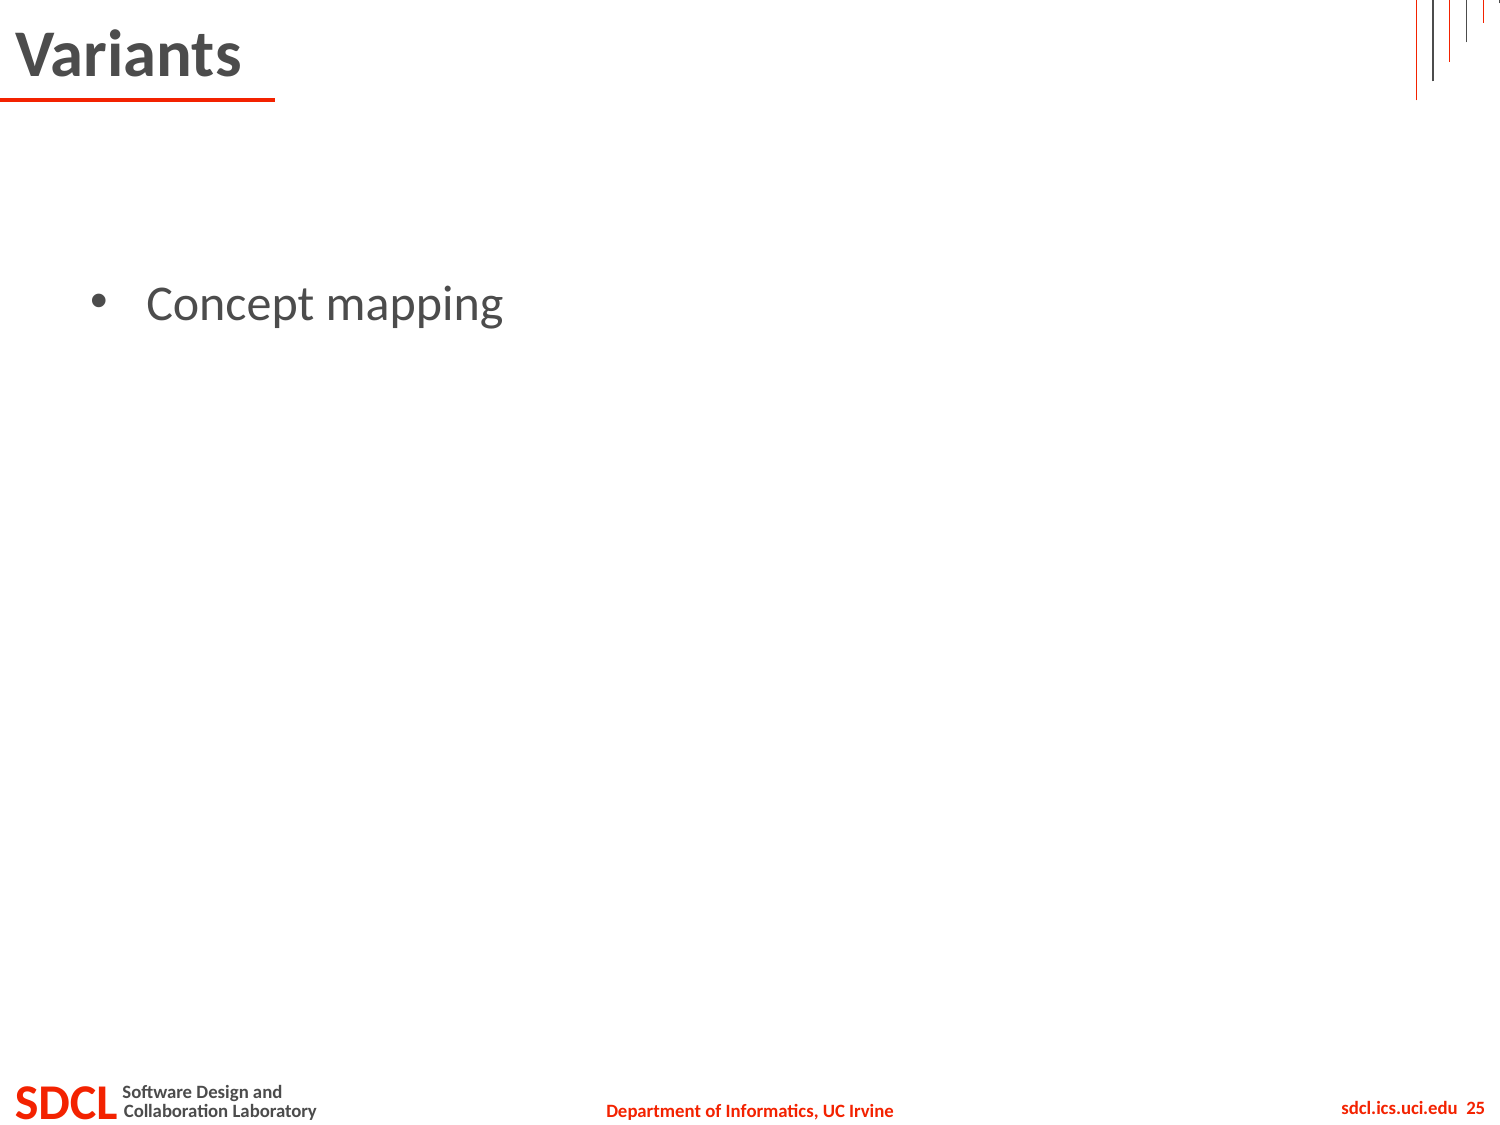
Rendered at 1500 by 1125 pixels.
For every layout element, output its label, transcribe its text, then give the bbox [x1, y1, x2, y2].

title Variants [0, 0, 1350, 100]
list Concept mapping [75, 262, 1417, 1005]
